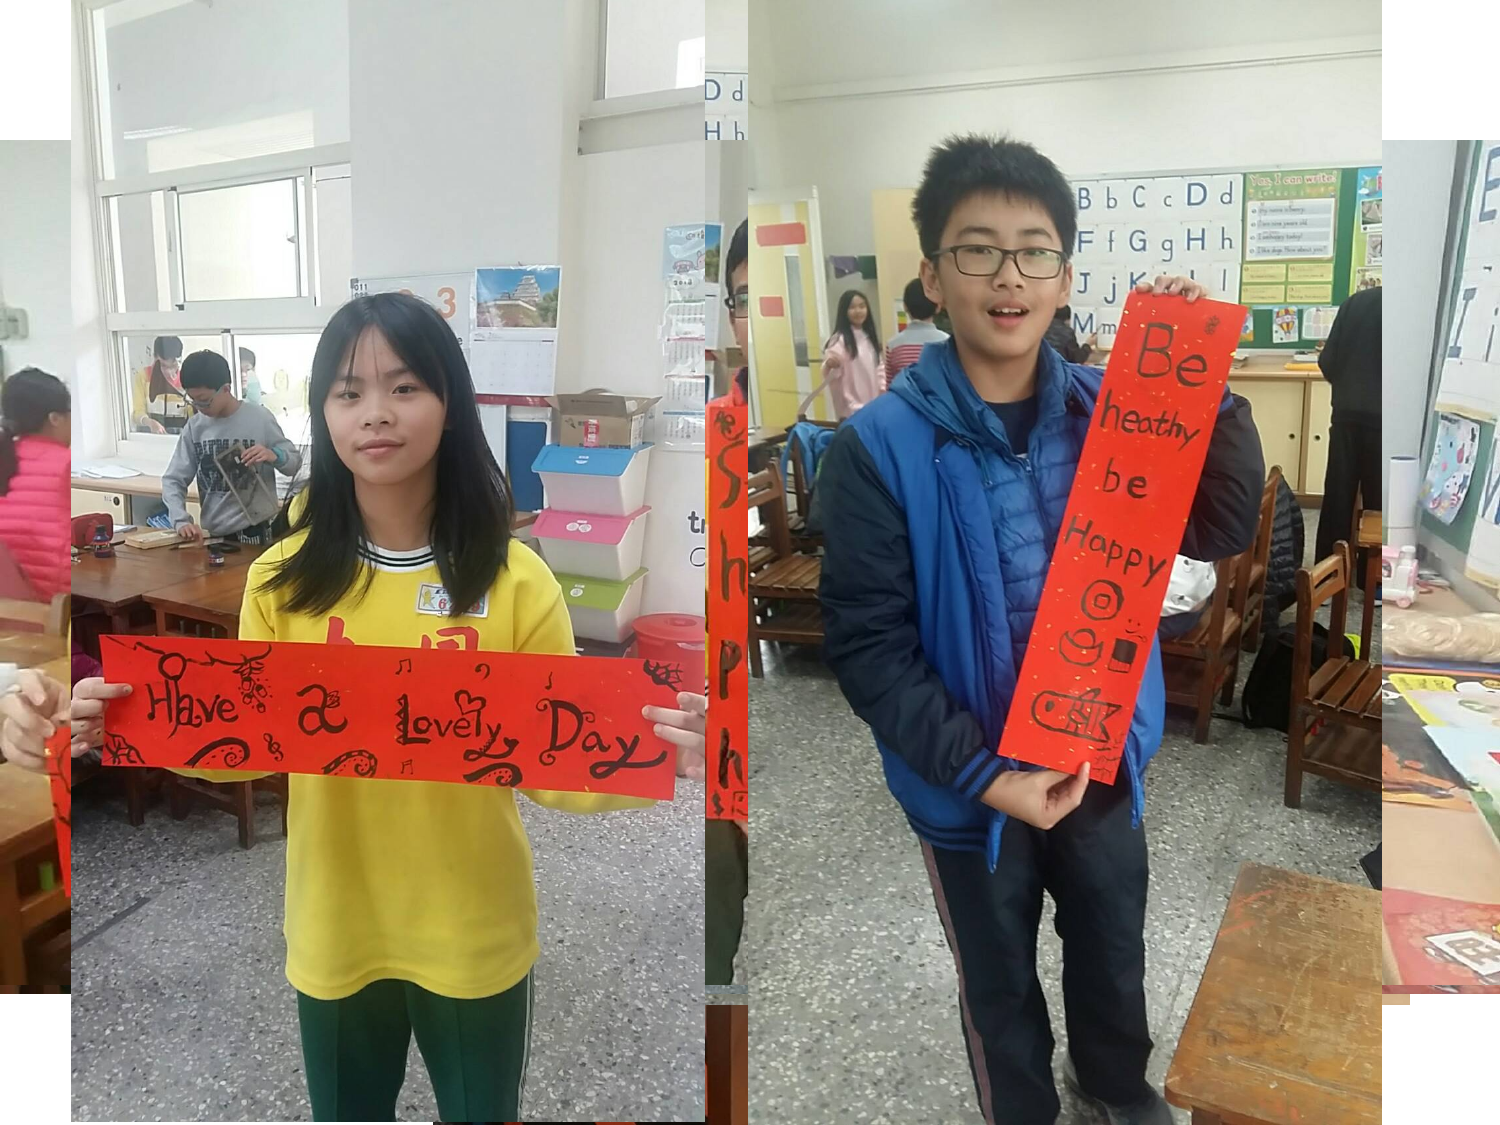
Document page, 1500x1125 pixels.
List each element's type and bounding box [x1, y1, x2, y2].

picture [0, 0, 1500, 1125]
list [709, 1001, 742, 1006]
list [1385, 1001, 1410, 1006]
